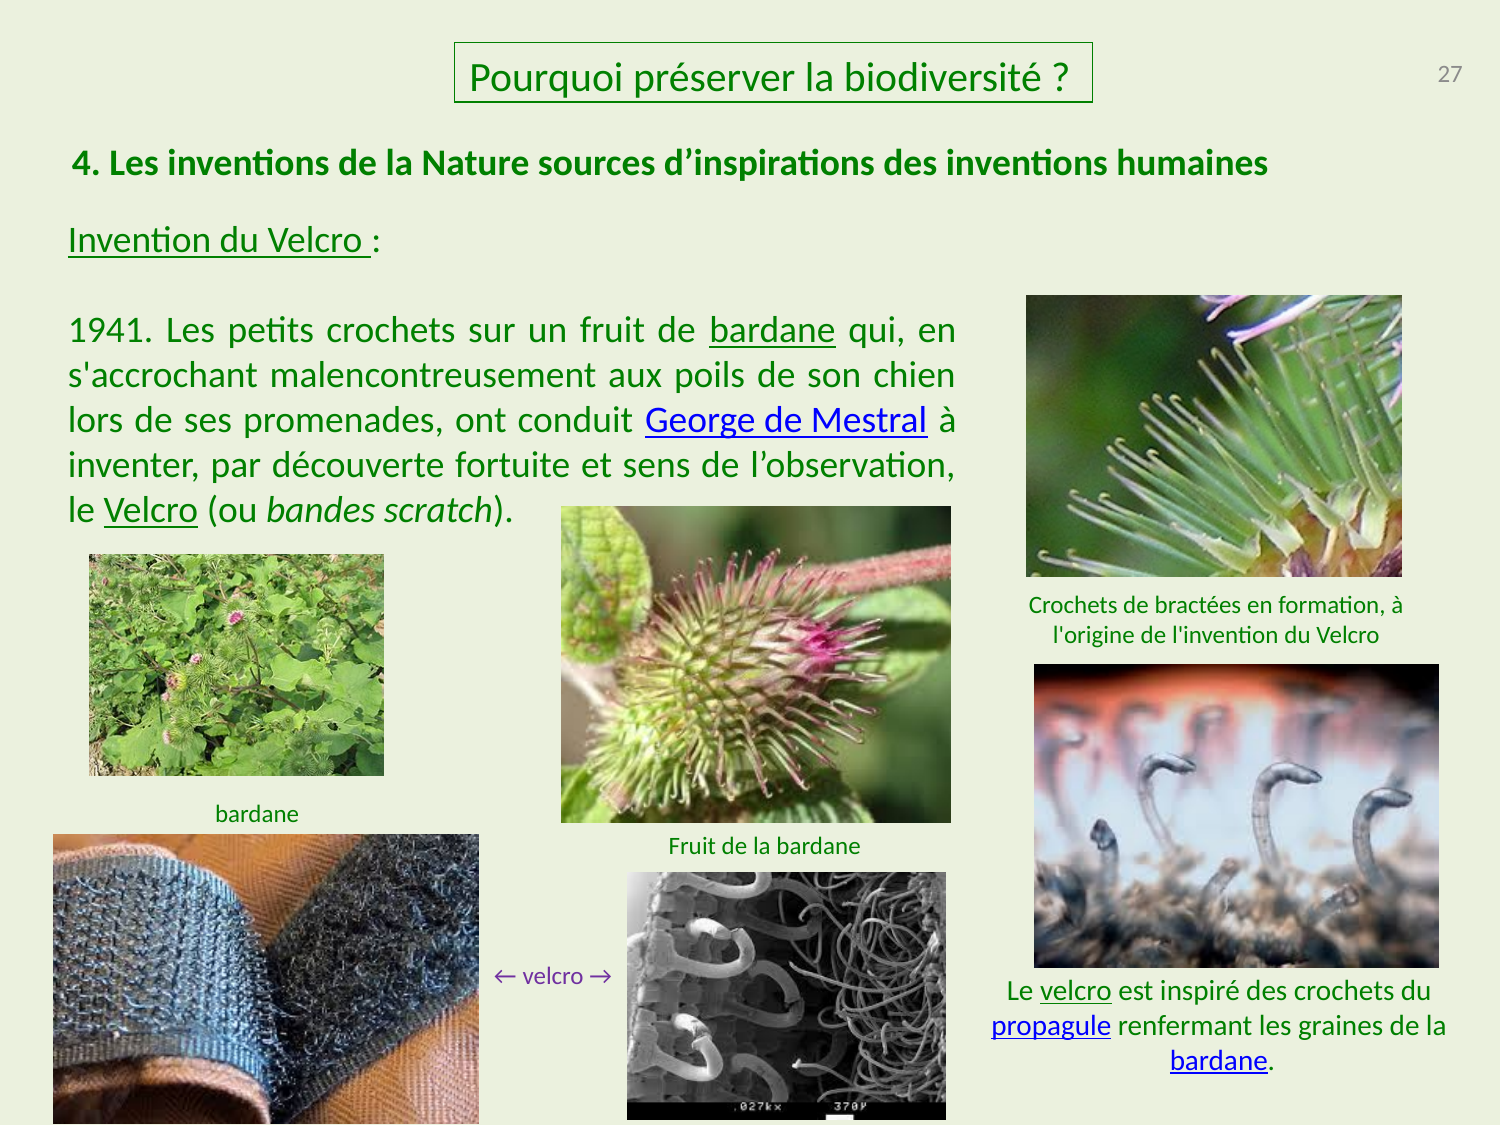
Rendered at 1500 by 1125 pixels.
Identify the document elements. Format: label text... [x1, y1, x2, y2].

picture [627, 872, 946, 1120]
slide_number 27 [1127, 42, 1478, 103]
text_box 4. Les inventions de la Nature sources d’inspirations des inventions humaines [57, 130, 1286, 191]
picture [1034, 664, 1440, 969]
text_box bardane [200, 789, 315, 833]
text_box Crochets de bractées en formation, à l'origine de l'invention du Velcro [998, 581, 1436, 657]
picture [561, 506, 952, 823]
picture [89, 554, 384, 776]
picture [1026, 295, 1402, 577]
picture [52, 834, 479, 1124]
text_box Fruit de la bardane [653, 830, 877, 867]
text_box Le velcro est inspiré des crochets du propagule renfermant les graines de la bardane. [974, 964, 1471, 1084]
text_box Pourquoi préserver la biodiversité ? [454, 42, 1093, 102]
text_box Invention du Velcro : 1941. Les petits crochets sur un fruit de bardane qui, en s'accrochant malencontreusement aux poils de son chien lors de ses promenades, ont conduit George de Mestral à inventer, par découverte fortuite et sens de l’observation, le Velcro (ou bandes scratch). [53, 207, 972, 538]
text_box ← velcro → [482, 952, 622, 997]
